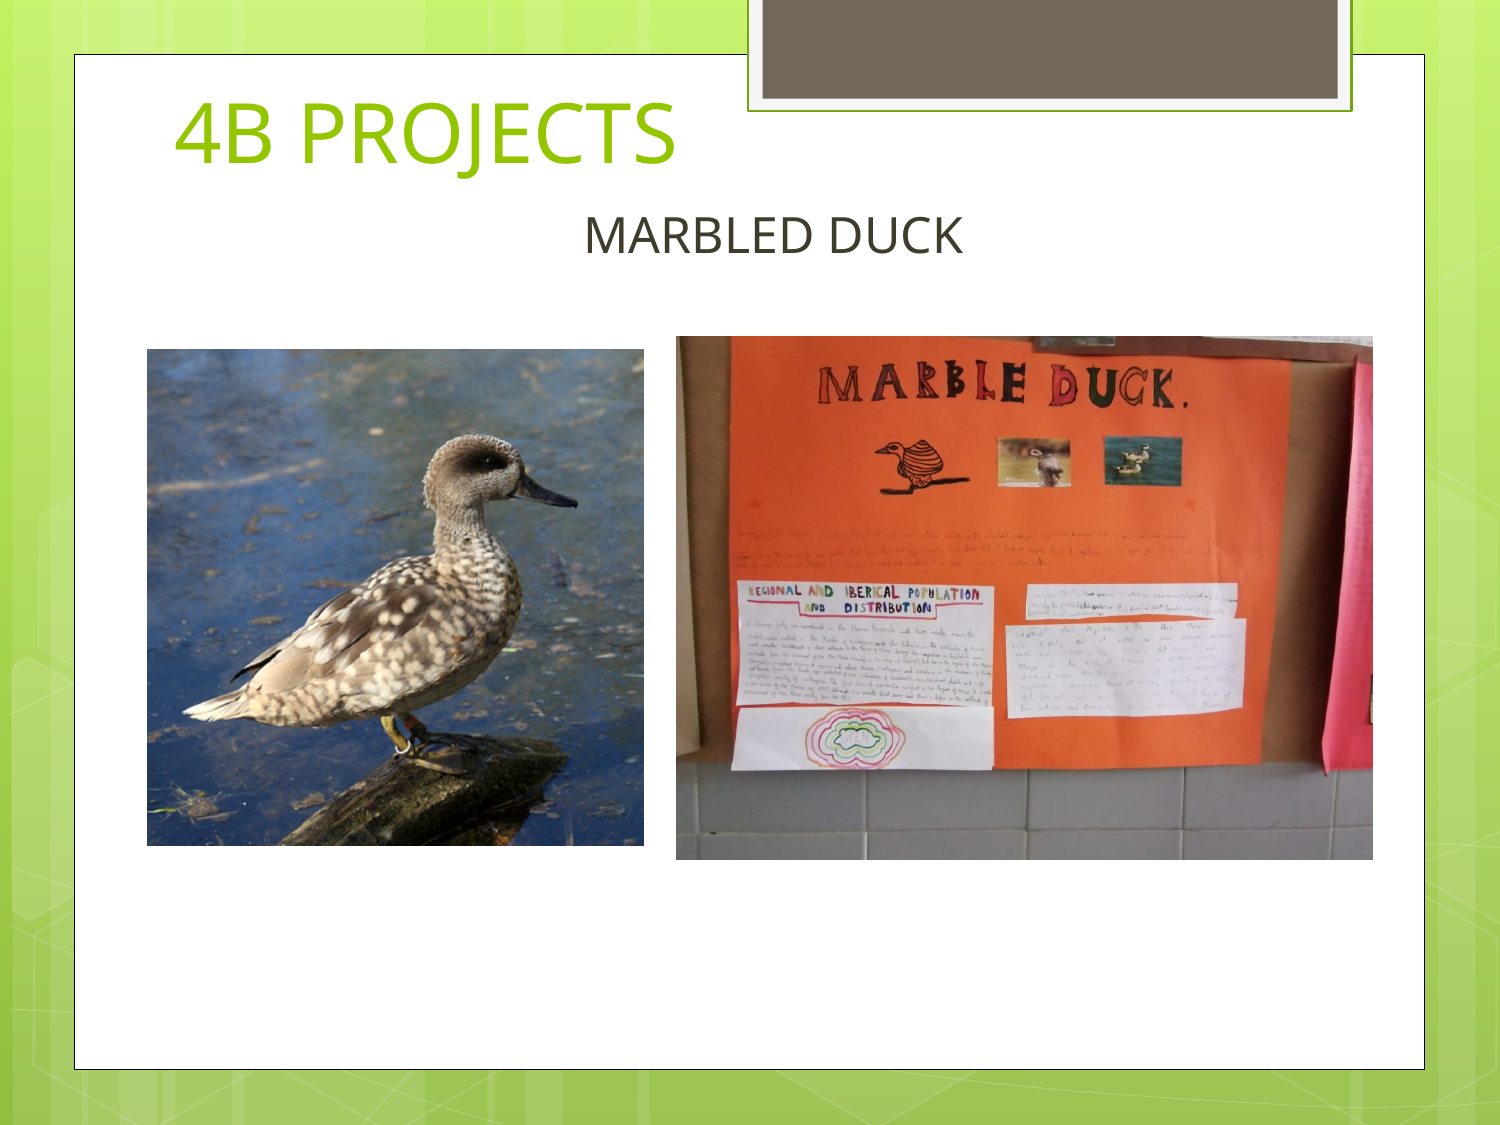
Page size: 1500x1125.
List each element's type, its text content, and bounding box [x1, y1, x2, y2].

title 4B PROJECTS [159, 0, 1312, 188]
picture [147, 349, 644, 847]
list MARBLED DUCK [171, 196, 1365, 988]
picture [675, 336, 1374, 860]
